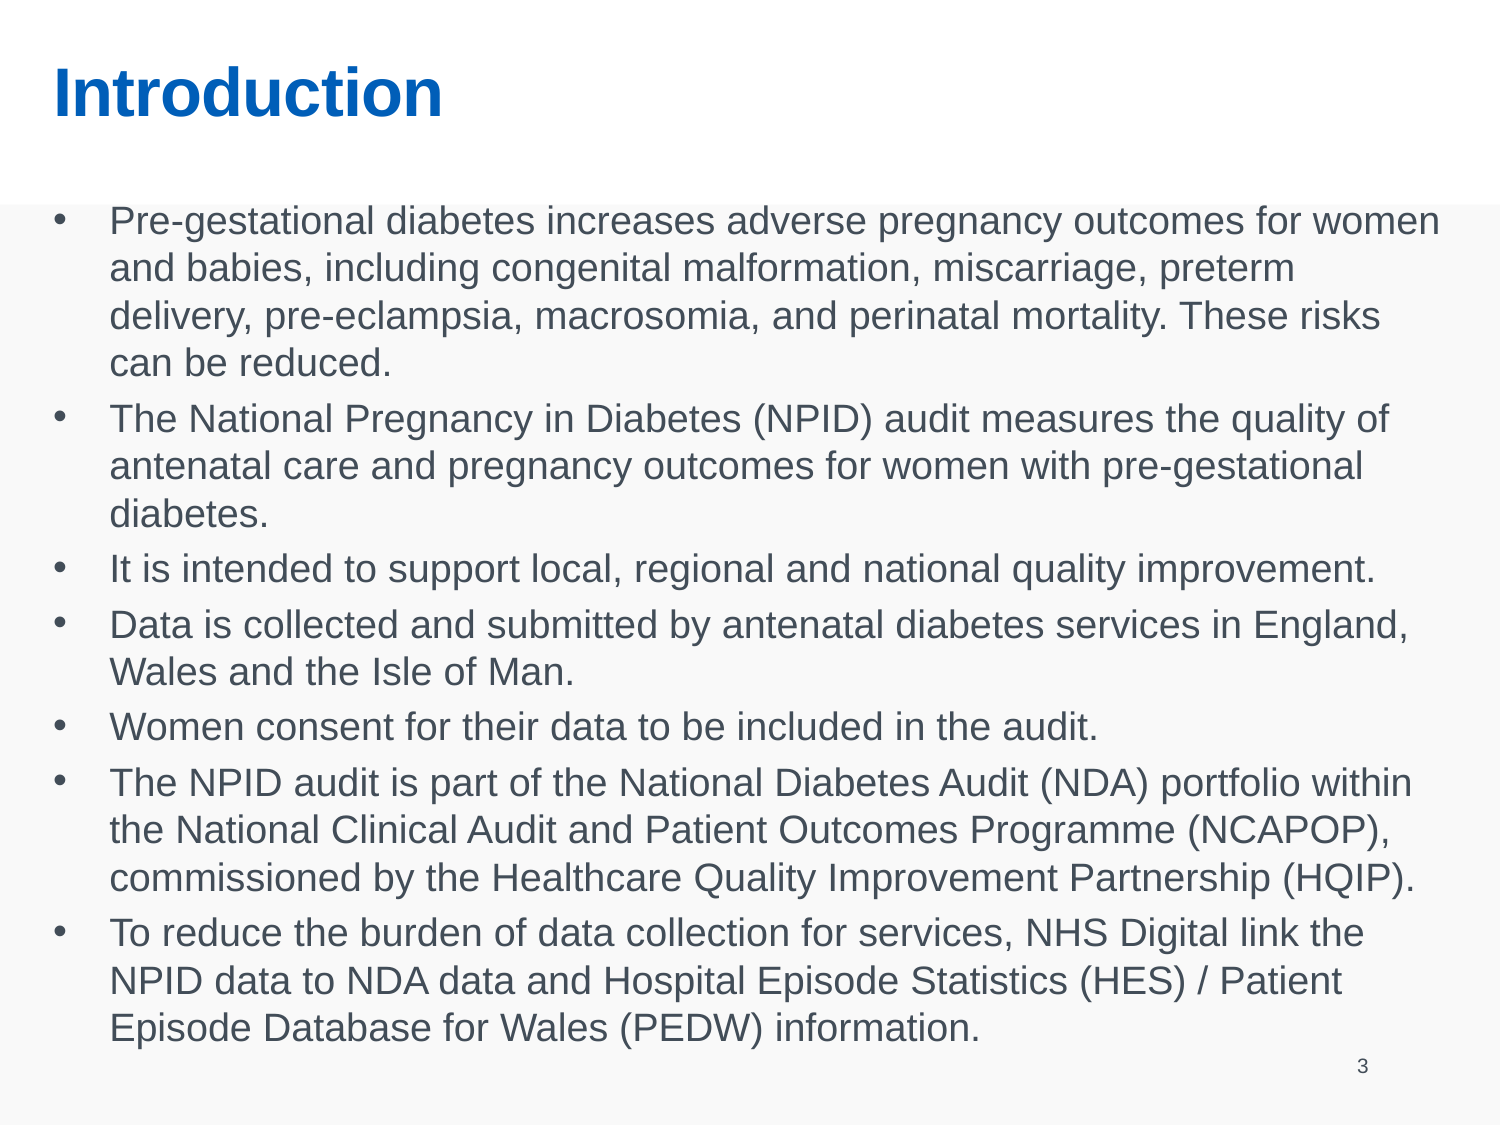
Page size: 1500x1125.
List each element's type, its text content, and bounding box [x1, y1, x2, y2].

list Pre-gestational diabetes increases adverse pregnancy outcomes for women and babies, including congenital malformation, miscarriage, preterm delivery, pre-eclampsia, macrosomia, and perinatal mortality. These risks can be reduced. The National Pregnancy in Diabetes (NPID) audit measures the quality of antenatal care and pregnancy outcomes for women with pre-gestational diabetes. It is intended to support local, regional and national quality improvement. Data is collected and submitted by antenatal diabetes services in England, Wales and the Isle of Man. Women consent for their data to be included in the audit. The NPID audit is part of the National Diabetes Audit (NDA) portfolio within the National Clinical Audit and Patient Outcomes Programme (NCAPOP), commissioned by the Healthcare Quality Improvement Partnership (HQIP). To reduce the burden of data collection for services, NHS Digital link the NPID data to NDA data and Hospital Episode Statistics (HES) / Patient Episode Database for Wales (PEDW) information. [53, 194, 1447, 1069]
title Introduction [53, 47, 1306, 163]
slide_number 3 [1033, 1035, 1384, 1095]
